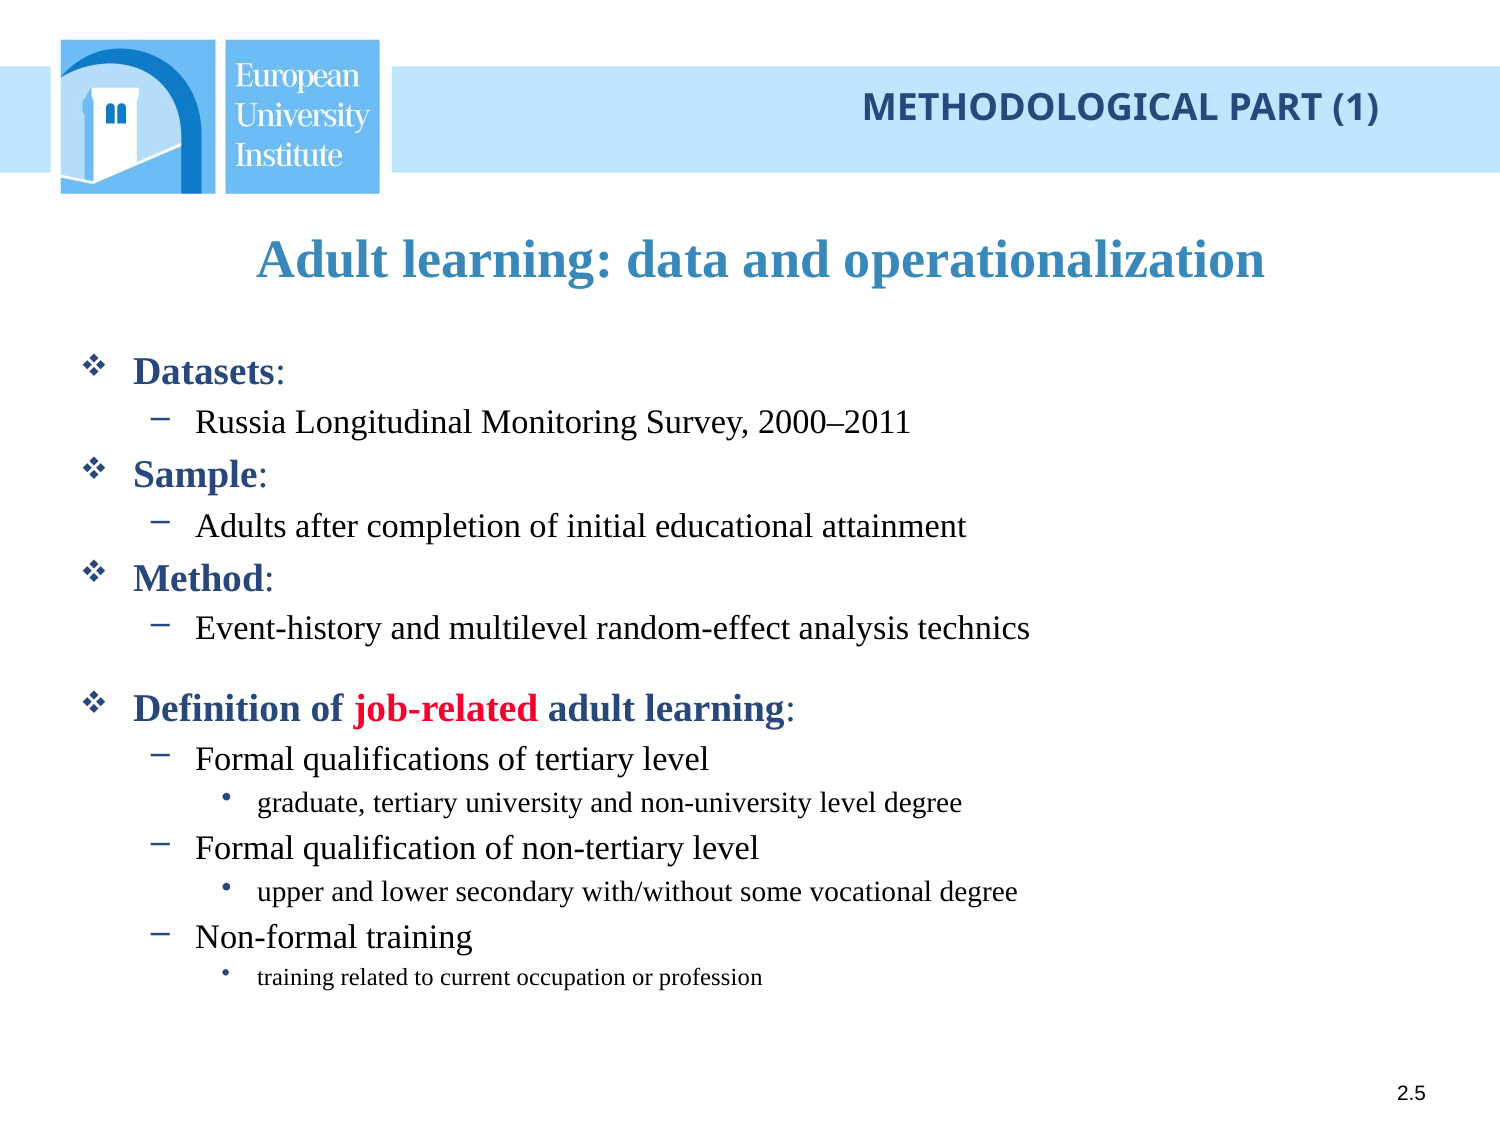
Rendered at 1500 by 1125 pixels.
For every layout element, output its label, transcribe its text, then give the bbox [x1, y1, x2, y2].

picture [60, 39, 380, 194]
text_box METHODOLOGICAL PART (1) [391, 66, 1500, 173]
title Adult learning: data and operationalization [64, 196, 1459, 315]
slide_number 2.5 [1323, 1071, 1500, 1125]
list Datasets: Russia Longitudinal Monitoring Survey, 2000–2011 Sample: Adults after completion of initial educational attainment Method: Event-history and multilevel random-effect analysis technics Definition of job-related adult learning: Formal qualifications of tertiary level graduate, tertiary university and non-university level degree Formal qualification of non-tertiary level upper and lower secondary with/without some vocational degree Non-formal training training related to current occupation or profession [65, 338, 1459, 1000]
